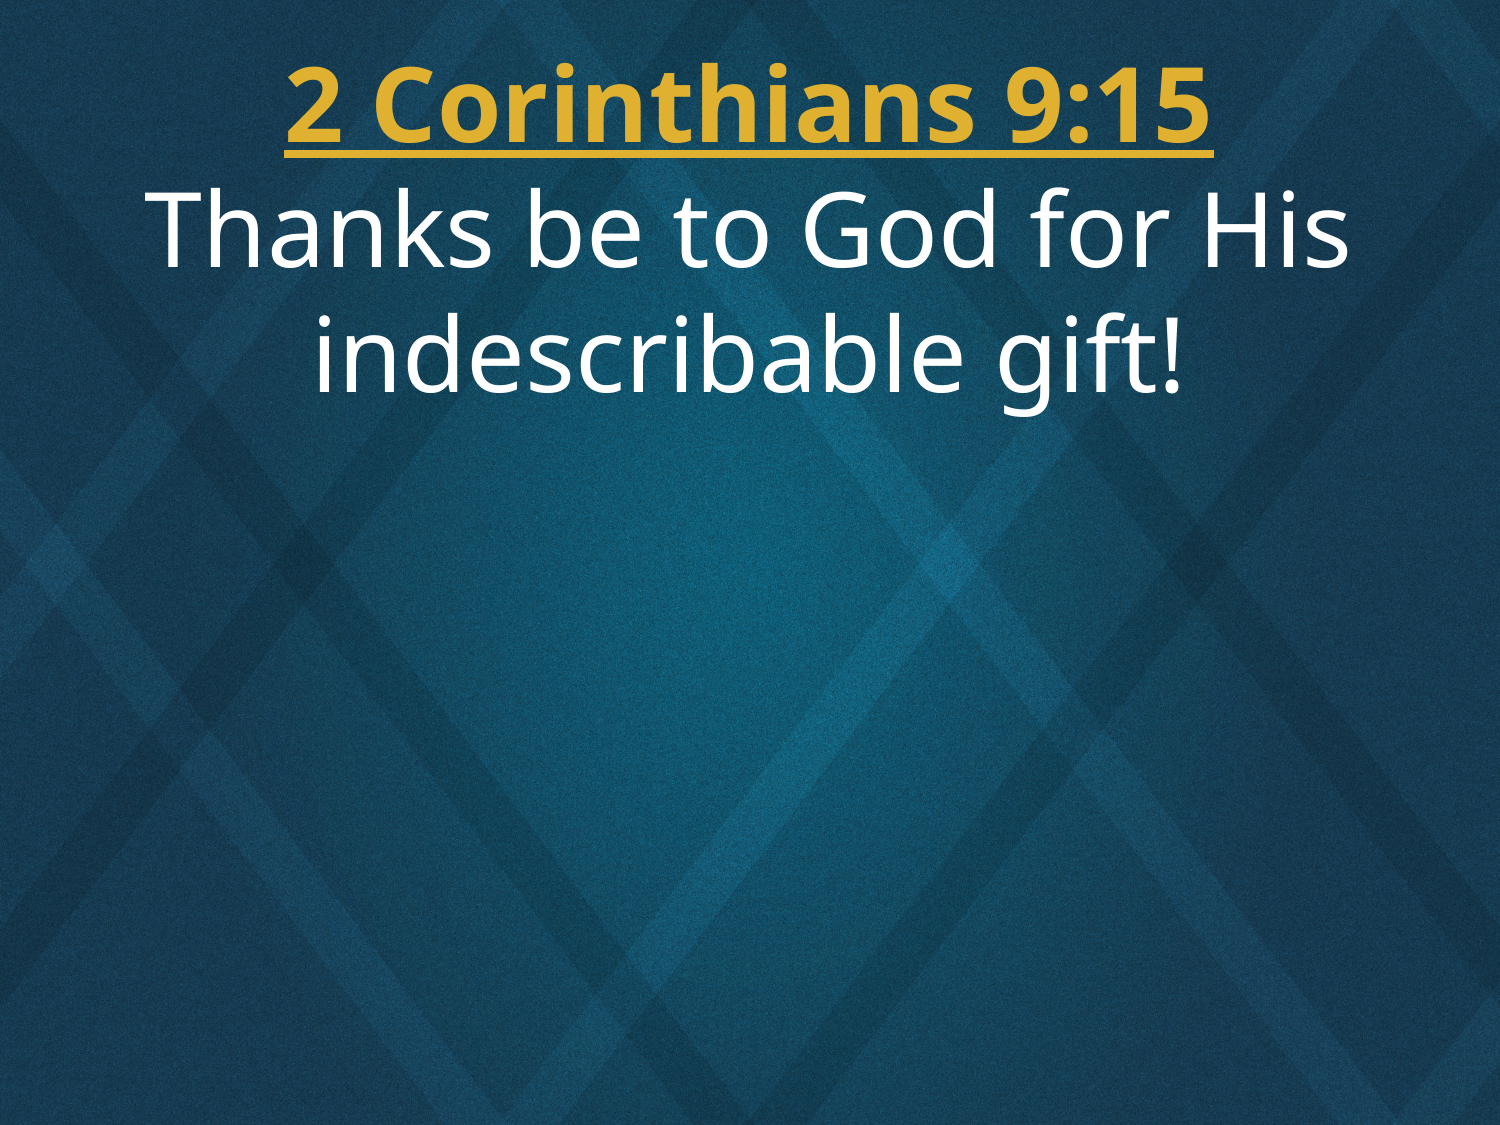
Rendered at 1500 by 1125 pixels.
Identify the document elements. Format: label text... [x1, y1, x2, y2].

text_box 2 Corinthians 9:15 Thanks be to God for His indescribable gift! [37, 31, 1461, 421]
picture [0, 0, 1500, 1125]
